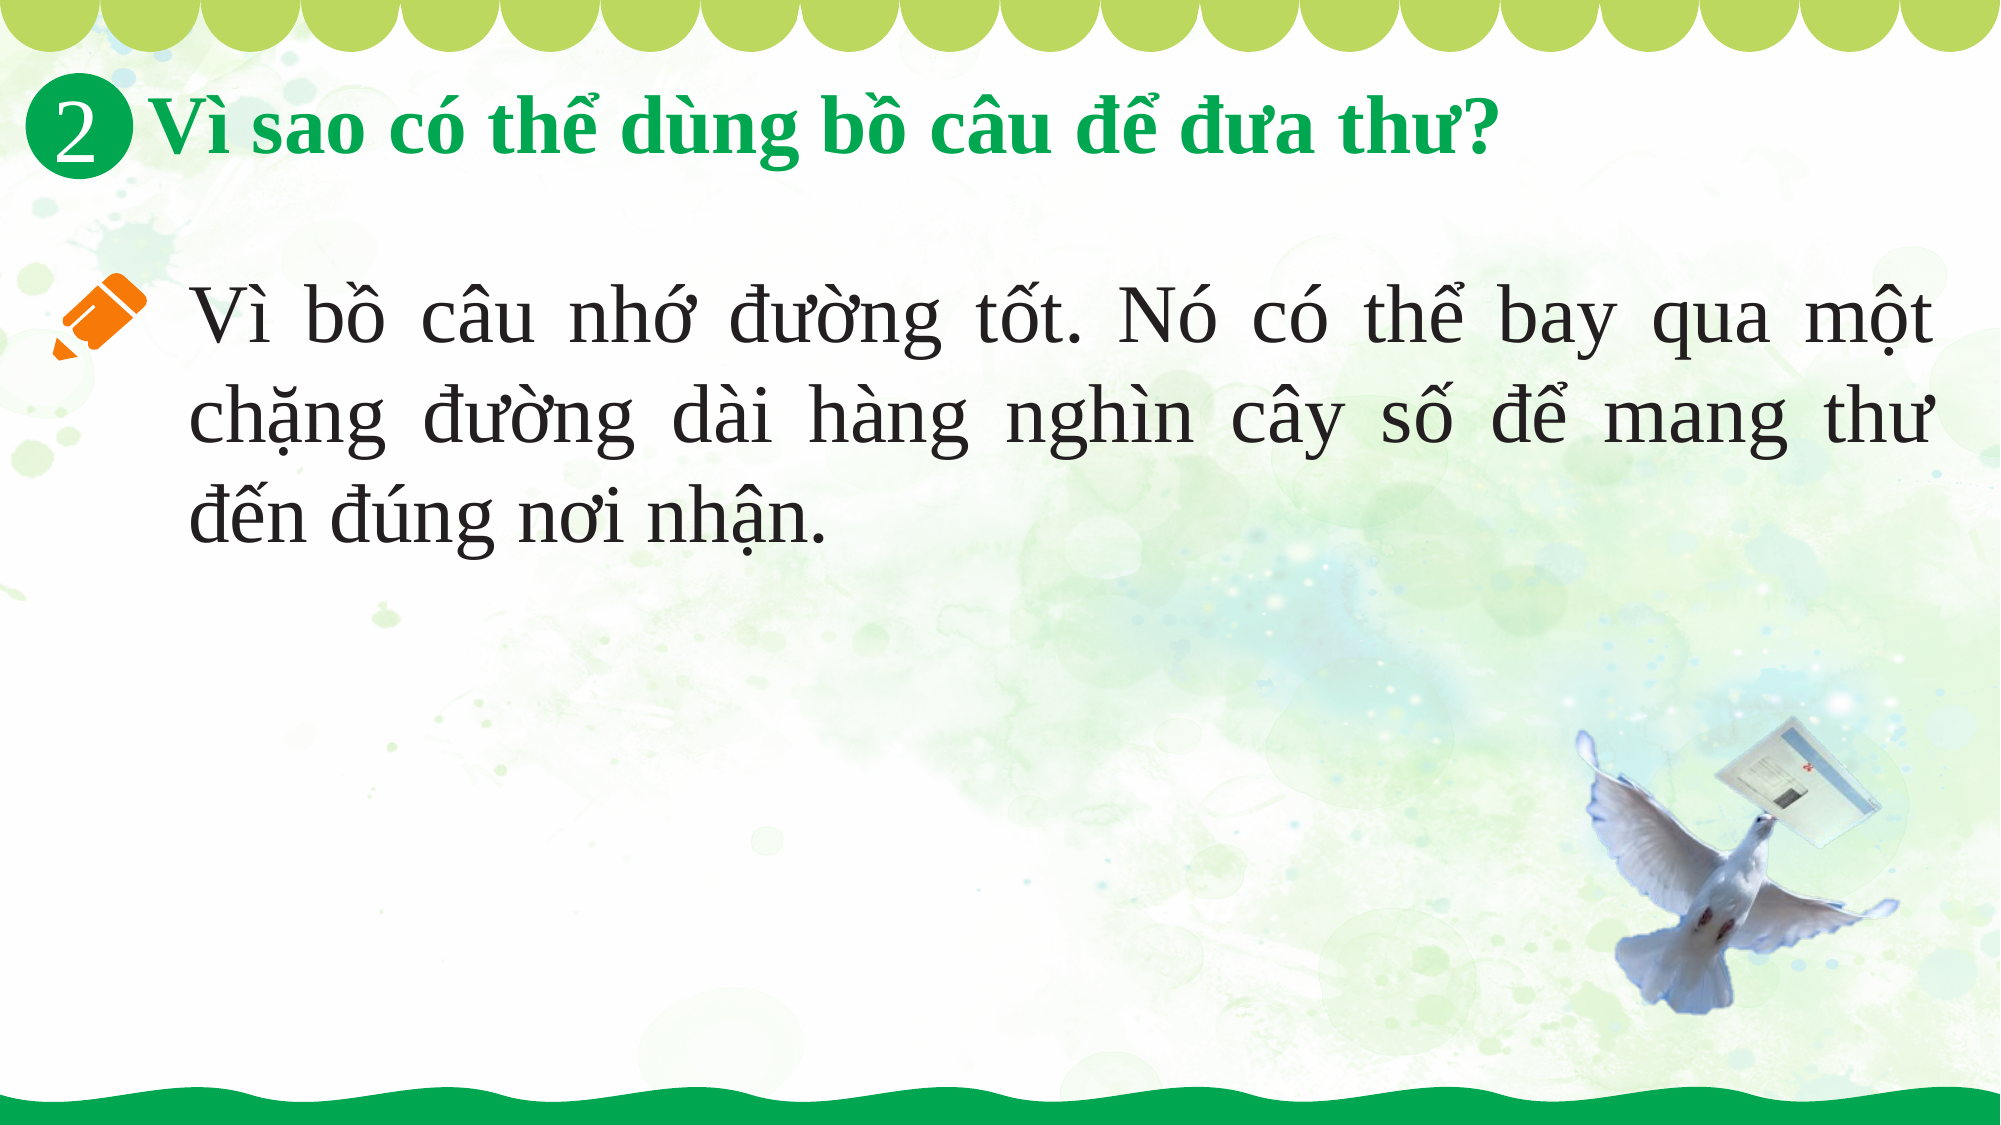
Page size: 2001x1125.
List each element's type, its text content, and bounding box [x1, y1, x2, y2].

text_box Vì sao có thể dùng bồ câu để đưa thư? [134, 63, 1992, 178]
picture [1495, 682, 2000, 1063]
text_box Vì bồ câu nhớ đường tốt. Nó có thể bay qua một chặng đường dài hàng nghìn cây số để mang thư đến đúng nơi nhận. [173, 252, 1951, 567]
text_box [25, 62, 134, 190]
text_box [101, 273, 147, 314]
text_box [62, 285, 134, 350]
text_box [52, 337, 78, 361]
